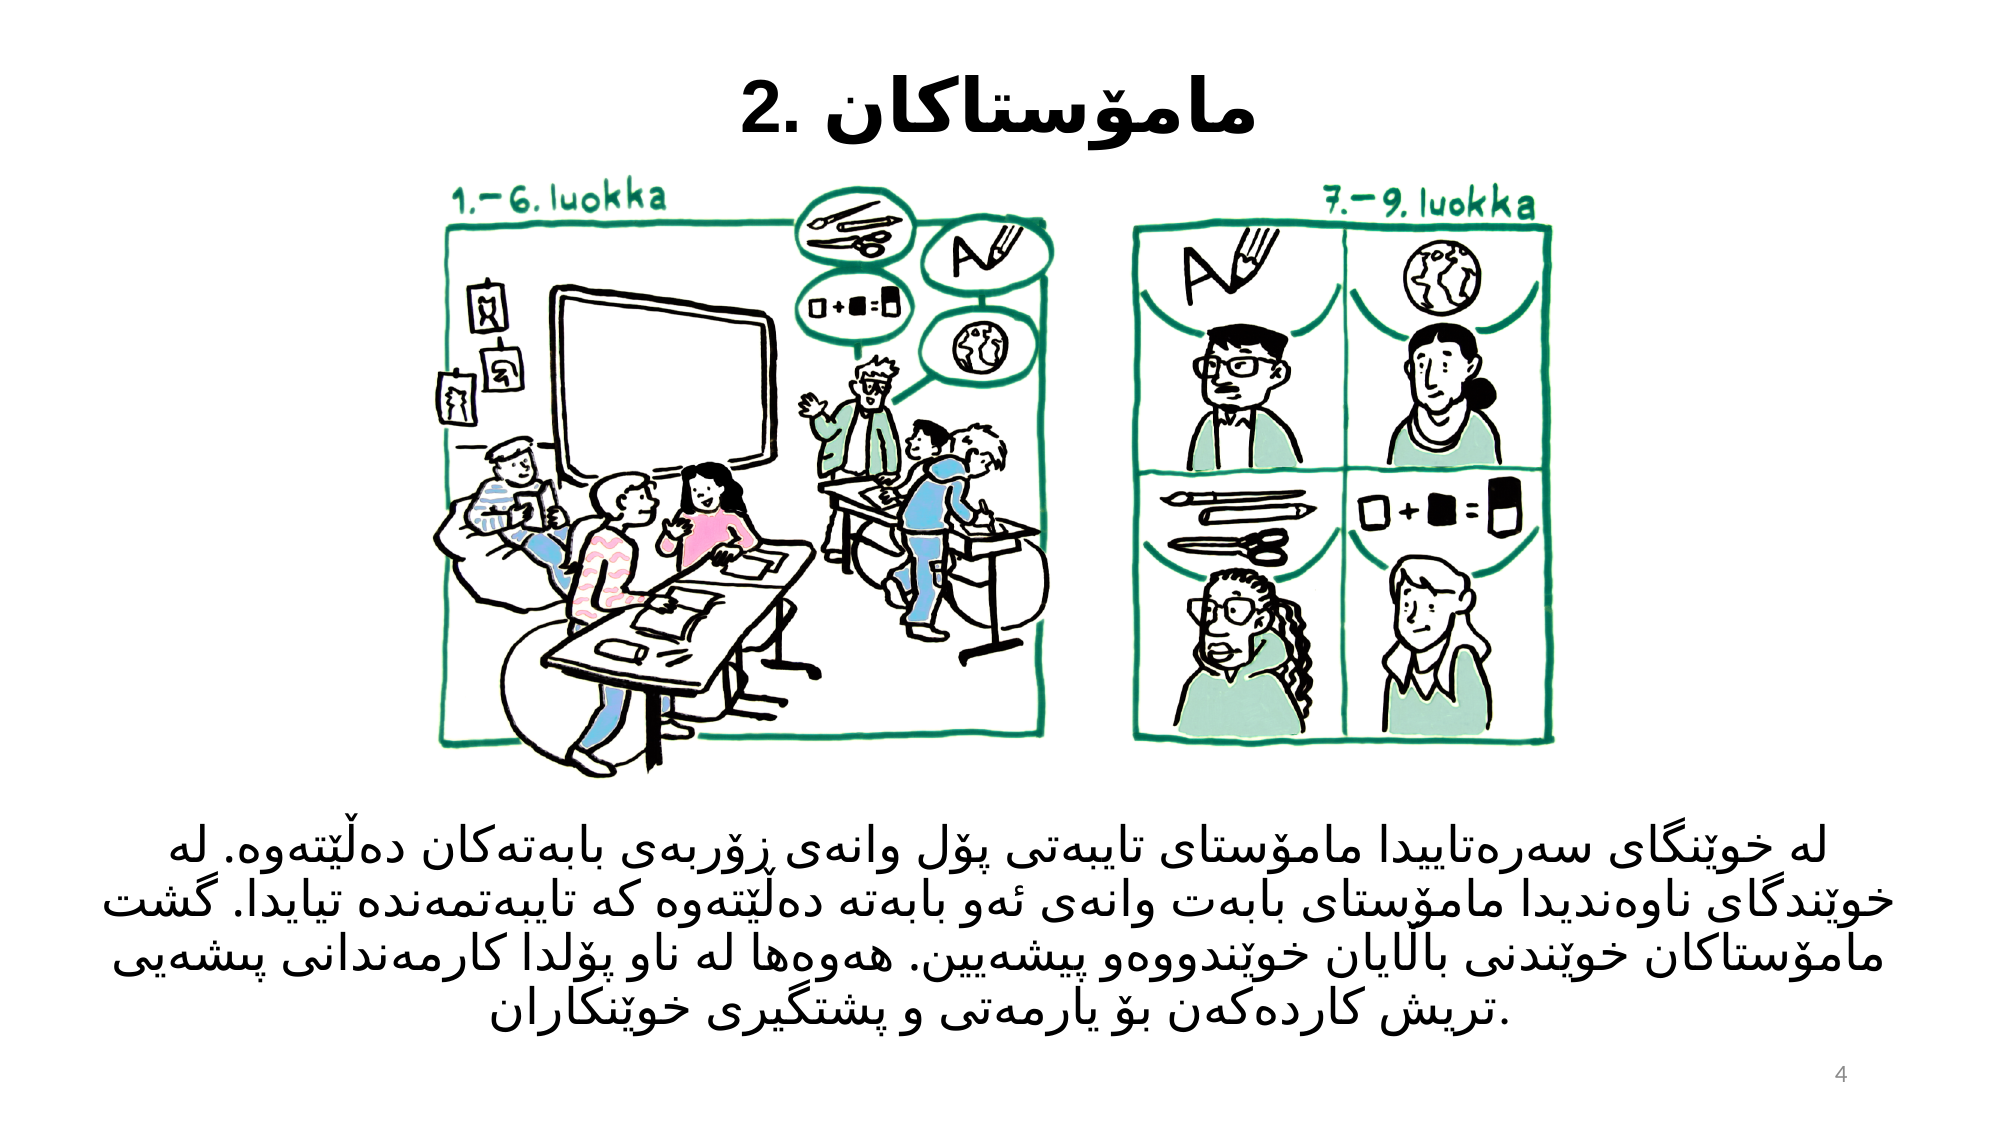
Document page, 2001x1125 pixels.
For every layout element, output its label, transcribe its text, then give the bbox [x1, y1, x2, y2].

title مامۆستاکان .2 [78, 59, 1922, 278]
list لە خوێنگای سەرەتاییدا مامۆستای تایبەتی پۆل وانەی زۆربەی بابەتەکان دەڵێتەوە. لە خوێندگای ناوەندیدا مامۆستای بابەت وانەی ئەو بابەتە دەڵێتەوە کە تایبەتمەندە تیایدا. گشت مامۆستاکان خوێندنی باڵایان خوێندووەو پیشەیین. هەوەها لە ناو پۆلدا کارمەندانی پىشەیی تریش کاردەکەن بۆ یارمەتی و پشتگیری خوێنکاران. [78, 811, 1922, 1047]
slide_number 4 [1412, 1042, 1863, 1103]
picture [371, 161, 1629, 807]
